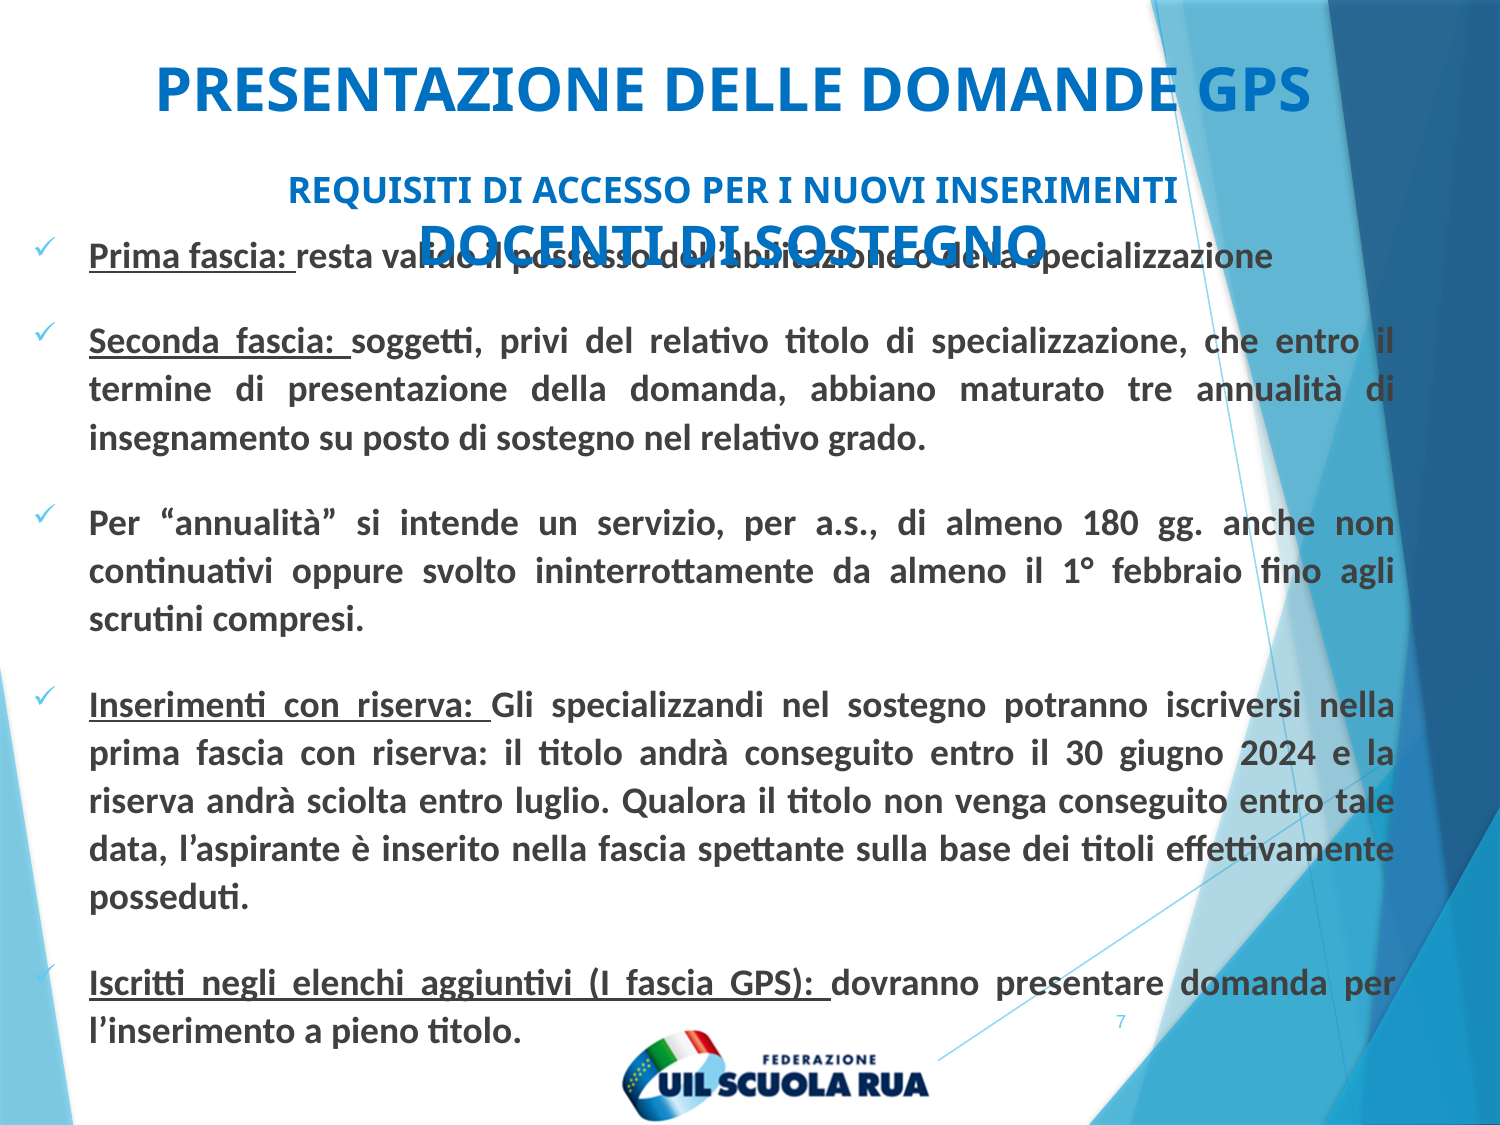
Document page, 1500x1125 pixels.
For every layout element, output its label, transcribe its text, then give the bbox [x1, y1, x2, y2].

text_box PRESENTAZIONE DELLE DOMANDE GPS REQUISITI DI ACCESSO PER I NUOVI INSERIMENTI DOCENTI DI SOSTEGNO [123, 42, 1343, 315]
slide_number 7 [1057, 991, 1142, 1051]
list Prima fascia: resta valido il possesso dell’abilitazione o della specializzazione Seconda fascia: soggetti, privi del relativo titolo di specializzazione, che entro il termine di presentazione della domanda, abbiano maturato tre annualità di insegnamento su posto di sostegno nel relativo grado. Per “annualità” si intende un servizio, per a.s., di almeno 180 gg. anche non continuativi oppure svolto ininterrottamente da almeno il 1° febbraio fino agli scrutini compresi. Inserimenti con riserva: Gli specializzandi nel sostegno potranno iscriversi nella prima fascia con riserva: il titolo andrà conseguito entro il 30 giugno 2024 e la riserva andrà sciolta entro luglio. Qualora il titolo non venga conseguito entro tale data, l’aspirante è inserito nella fascia spettante sulla base dei titoli effettivamente posseduti. Iscritti negli elenchi aggiuntivi (I fascia GPS): dovranno presentare domanda per l’inserimento a pieno titolo. [17, 219, 1412, 1125]
picture [612, 1027, 938, 1125]
